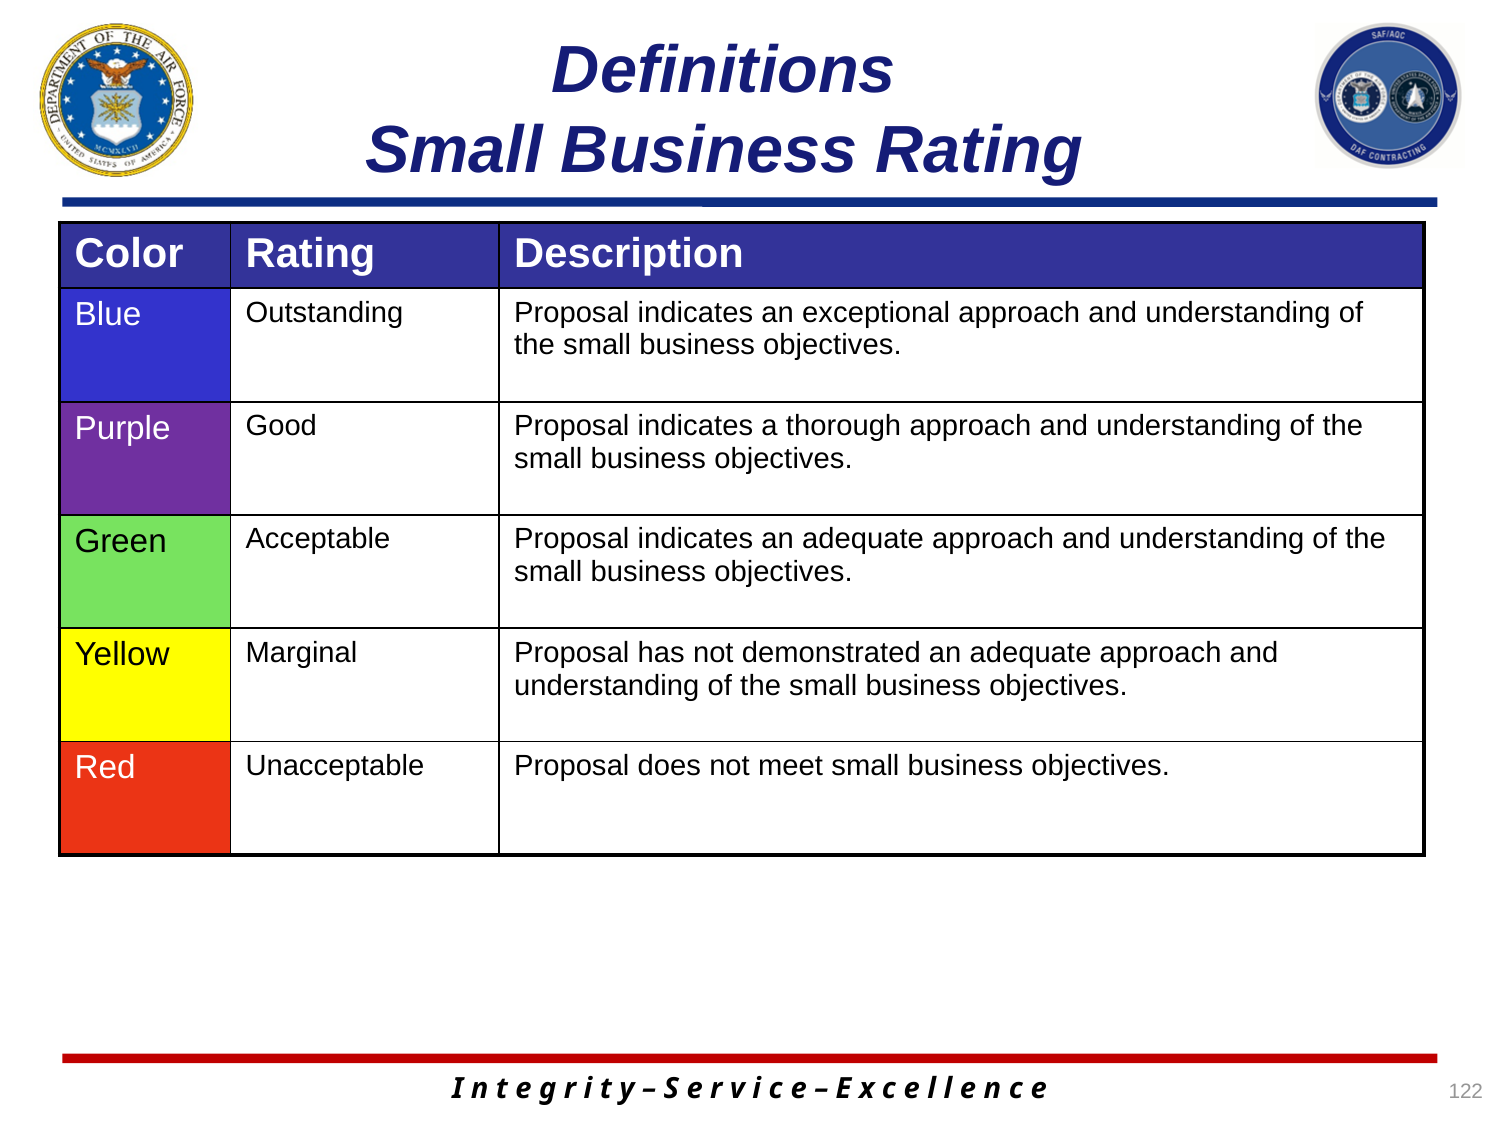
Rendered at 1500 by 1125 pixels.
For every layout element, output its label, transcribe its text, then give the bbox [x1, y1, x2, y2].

picture [1310, 12, 1465, 173]
table_cell Unacceptable [231, 742, 498, 853]
table_cell Proposal has not demonstrated an adequate approach and understanding of the small business objectives. [500, 629, 1422, 741]
table_header Rating [231, 224, 498, 287]
table_header Description [500, 224, 1422, 287]
table_cell Red [61, 742, 230, 853]
table_cell Green [61, 516, 230, 627]
table_cell Good [231, 403, 498, 514]
picture [33, 12, 200, 187]
table_cell Blue [61, 289, 230, 401]
slide_number 122 [1310, 1070, 1499, 1121]
table_cell Proposal does not meet small business objectives. [500, 742, 1422, 853]
table_cell Yellow [61, 629, 230, 741]
table_cell Proposal indicates an exceptional approach and understanding of the small business objectives. [500, 289, 1422, 401]
table_cell Outstanding [231, 289, 498, 401]
table_header Color [61, 224, 230, 287]
table_cell Proposal indicates a thorough approach and understanding of the small business objectives. [500, 403, 1422, 514]
table_cell Proposal indicates an adequate approach and understanding of the small business objectives. [500, 516, 1422, 627]
table_cell Marginal [231, 629, 498, 741]
table_cell Acceptable [231, 516, 498, 627]
title Definitions Small Business Rating [272, 12, 1176, 201]
table_cell Purple [61, 403, 230, 514]
